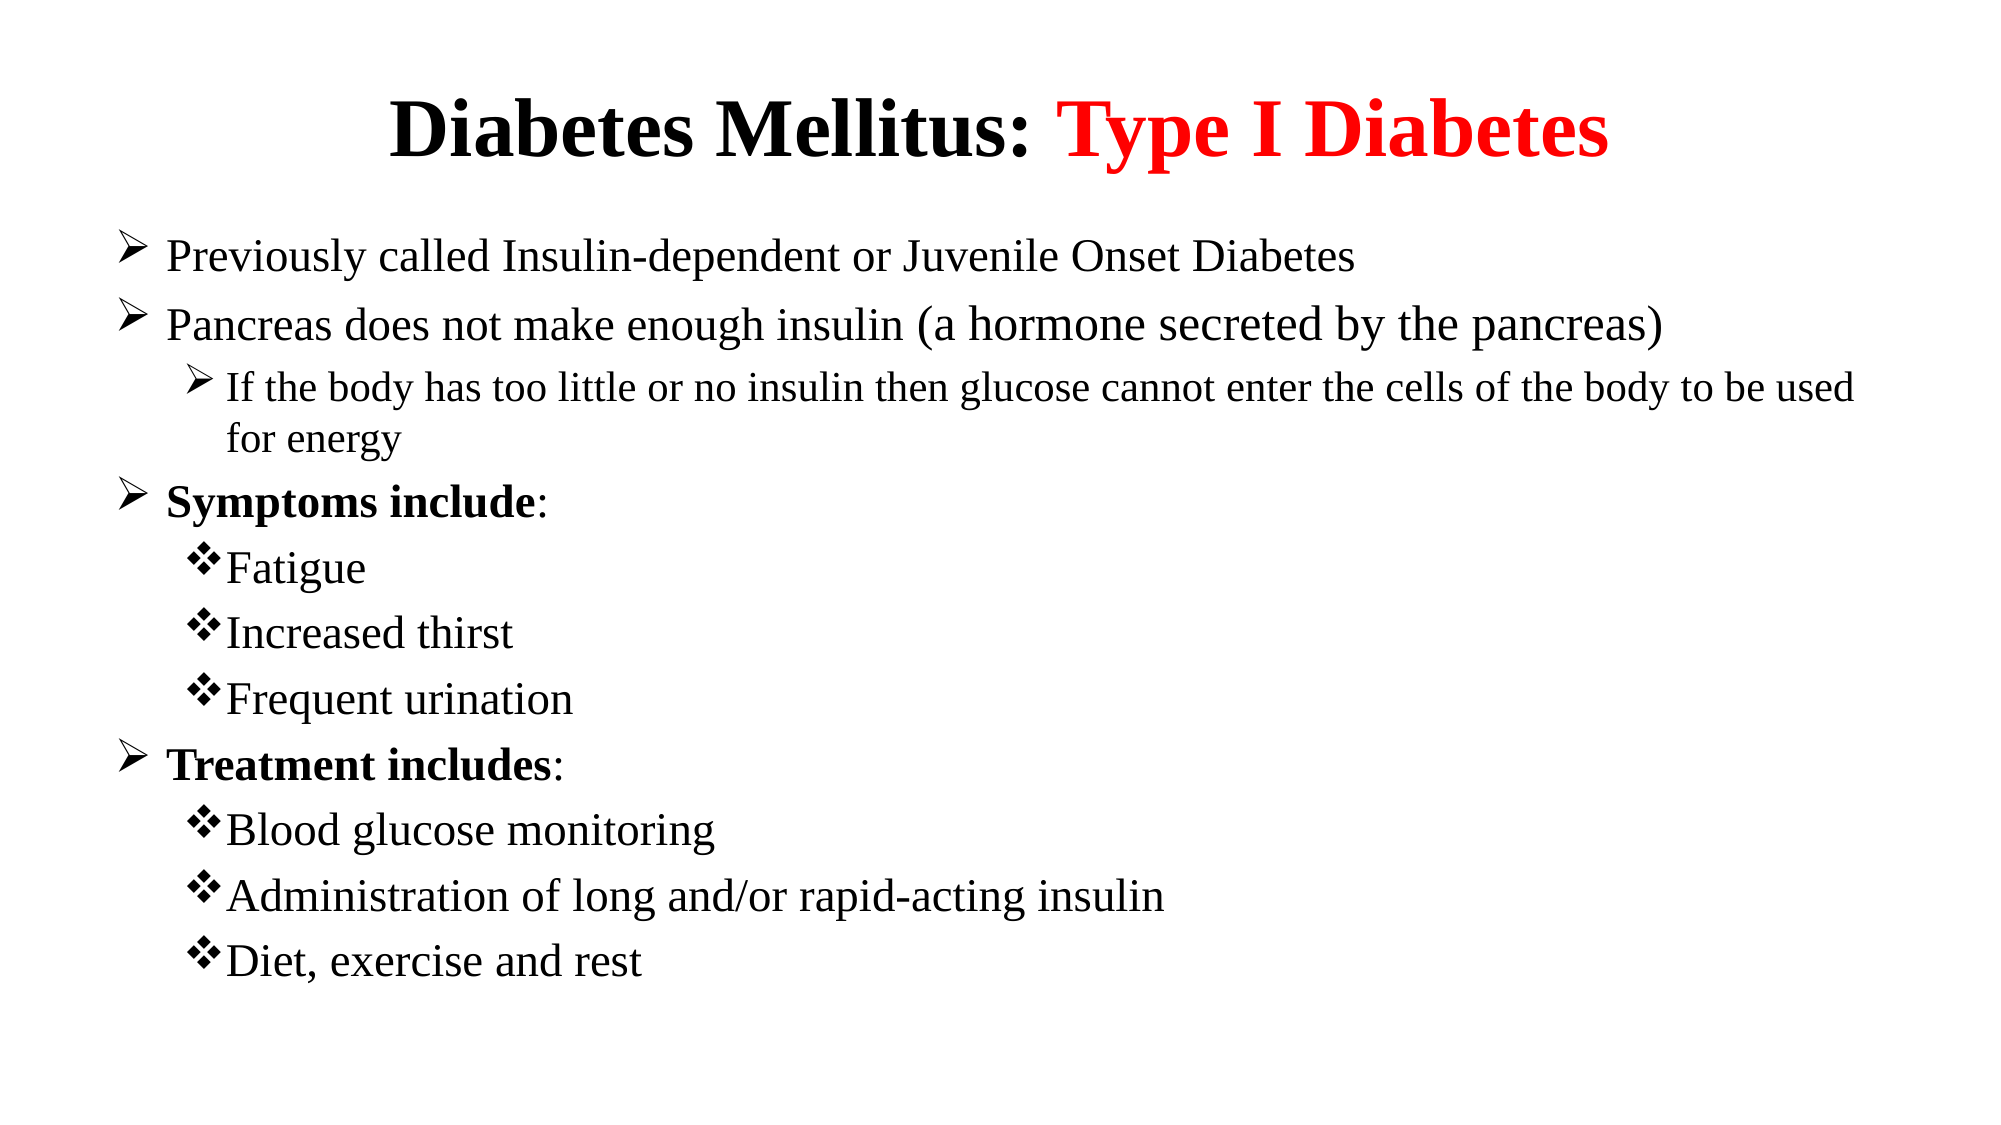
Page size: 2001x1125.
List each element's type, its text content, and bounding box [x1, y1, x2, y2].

title Diabetes Mellitus: Type I Diabetes [99, 45, 1900, 216]
list Previously called Insulin-dependent or Juvenile Onset Diabetes Pancreas does not make enough insulin (a hormone secreted by the pancreas) If the body has too little or no insulin then glucose cannot enter the cells of the body to be used for energy Symptoms include: Fatigue Increased thirst Frequent urination Treatment includes: Blood glucose monitoring Administration of long and/or rapid-acting insulin Diet, exercise and rest [99, 216, 1900, 1005]
